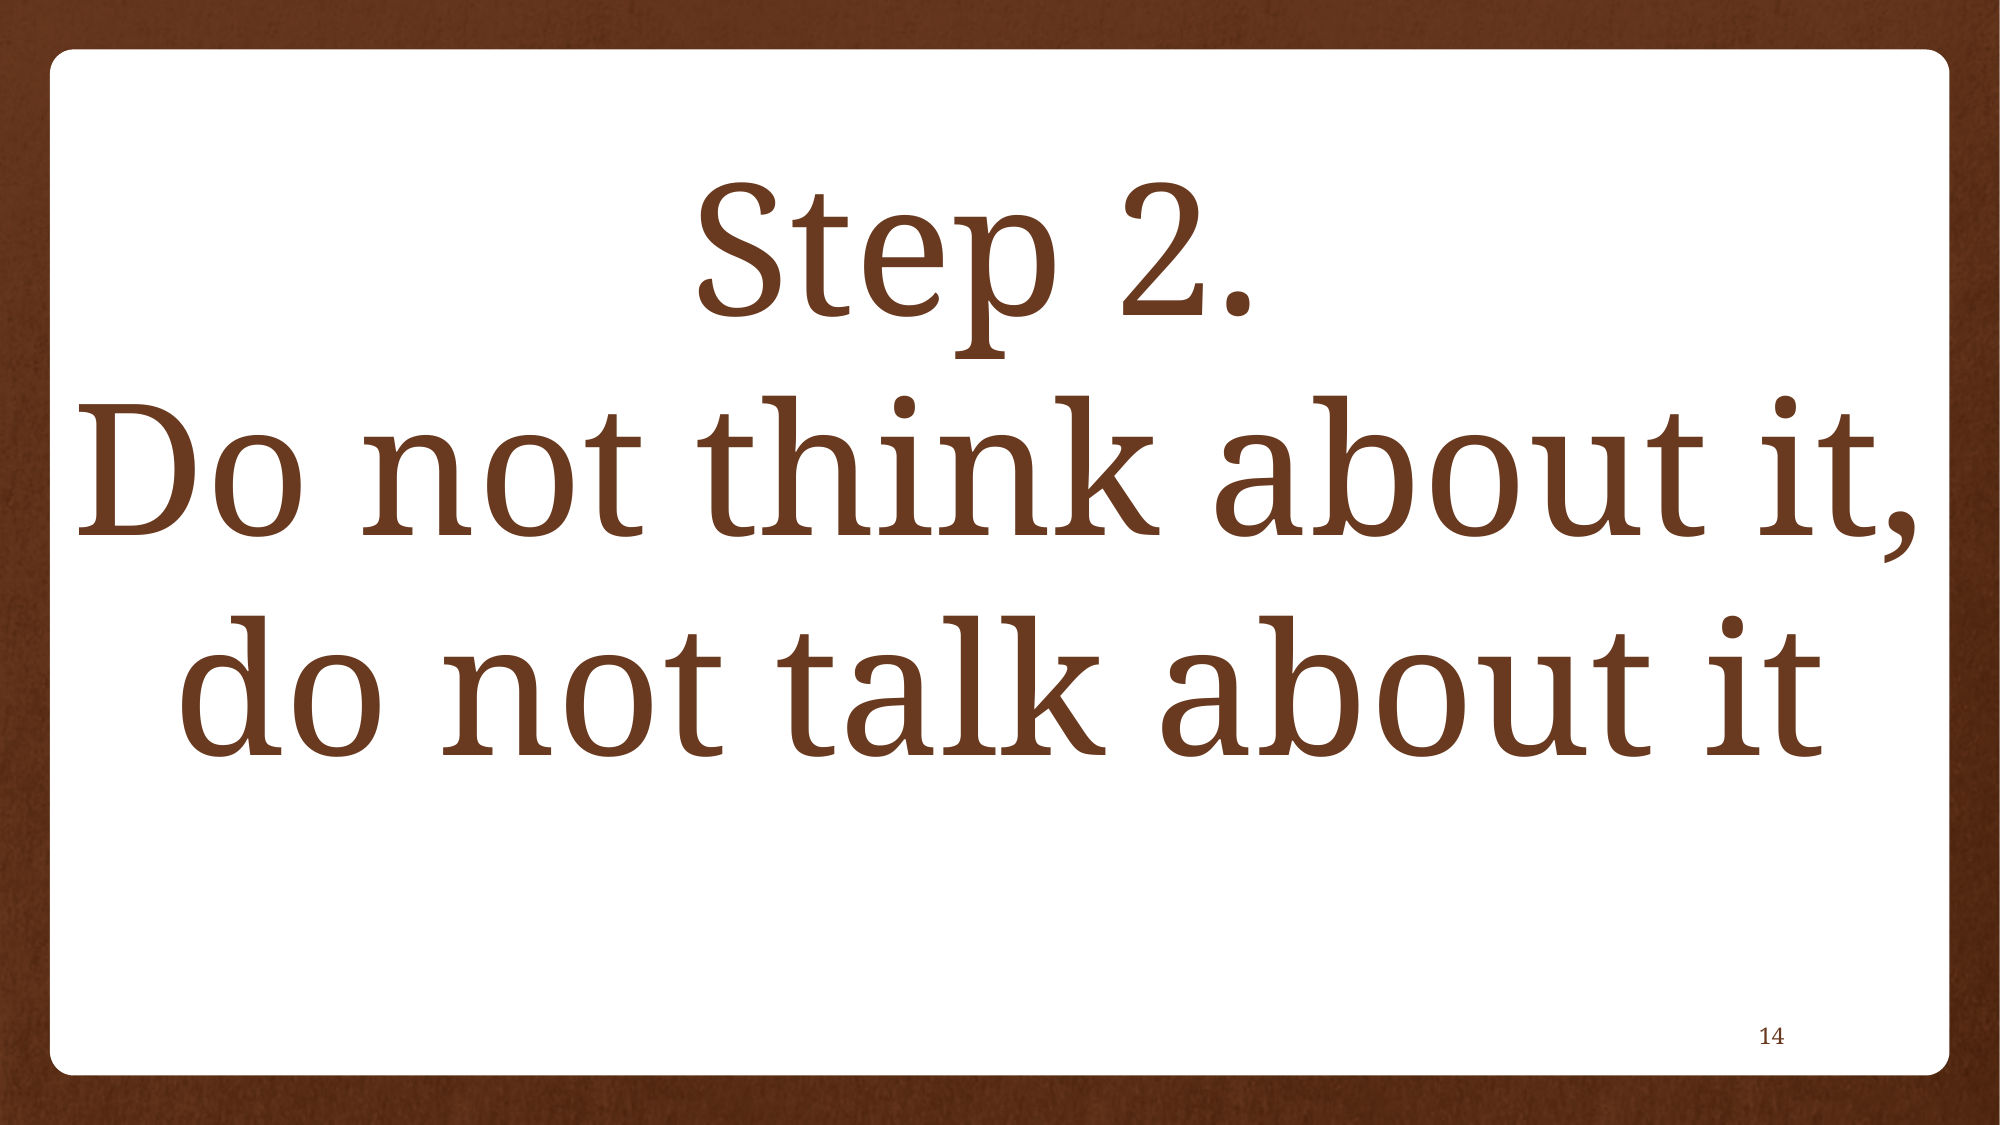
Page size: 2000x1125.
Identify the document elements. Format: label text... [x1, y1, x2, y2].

slide_number 14 [1682, 1012, 1800, 1063]
text_box Step 2. Do not think about it, do not talk about it [49, 124, 1950, 800]
